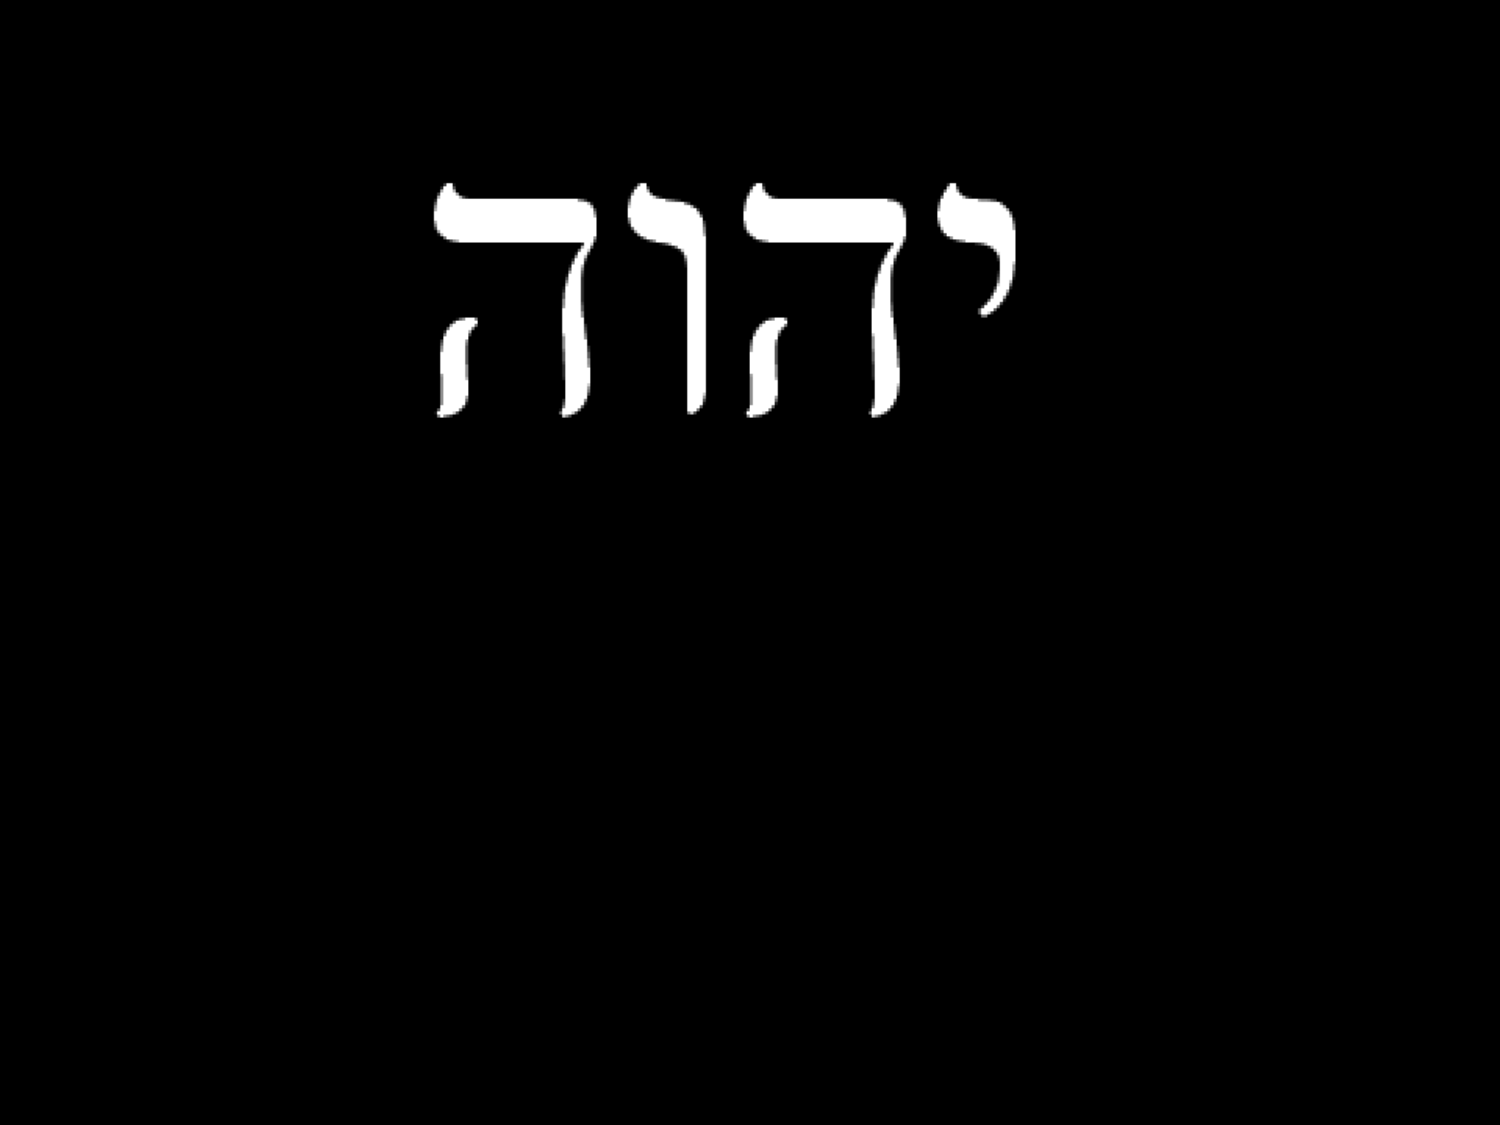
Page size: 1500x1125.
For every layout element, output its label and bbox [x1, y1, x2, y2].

picture [145, 98, 1355, 1026]
